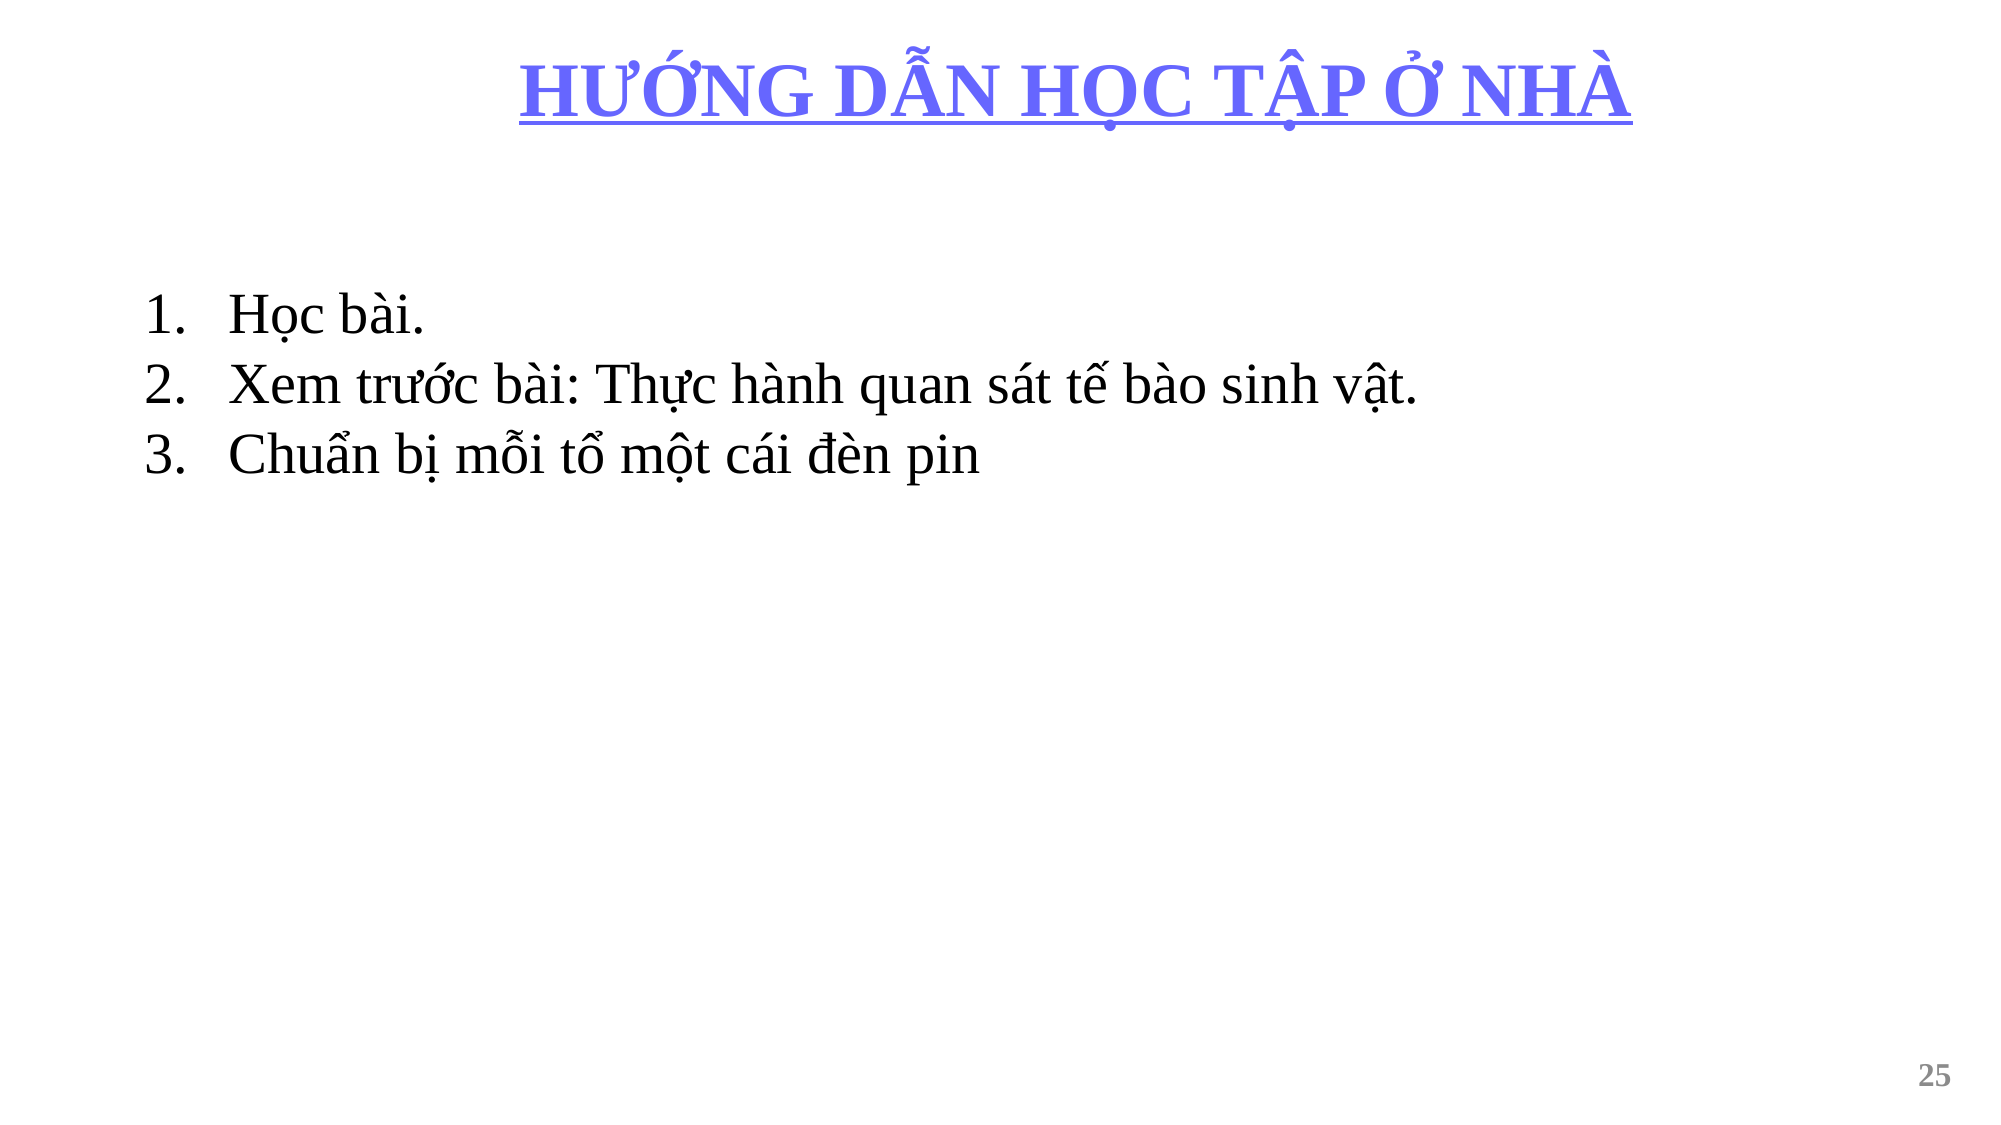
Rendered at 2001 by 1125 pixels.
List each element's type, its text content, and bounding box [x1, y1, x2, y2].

text_box HƯỚNG DẪN HỌC TẬP Ở NHÀ [433, 31, 1719, 140]
slide_number 25 [1516, 1042, 1967, 1103]
text_box Học bài. Xem trước bài: Thực hành quan sát tế bào sinh vật. Chuẩn bị mỗi tổ một cái đèn pin [129, 267, 1800, 493]
